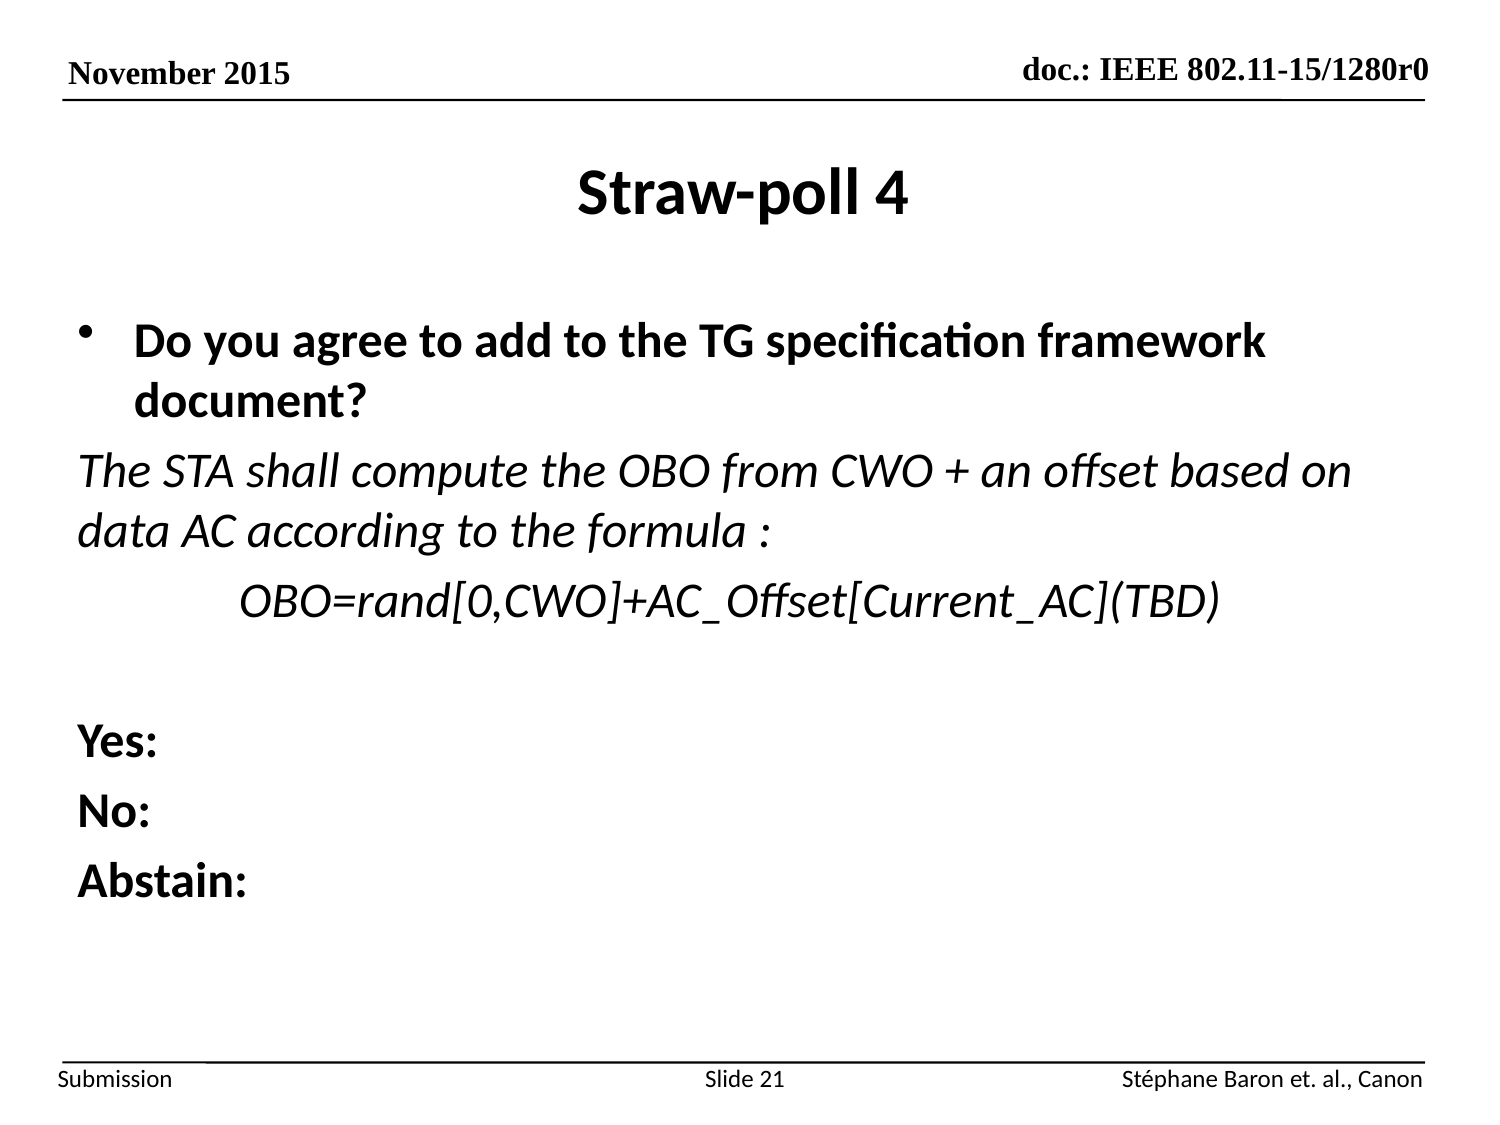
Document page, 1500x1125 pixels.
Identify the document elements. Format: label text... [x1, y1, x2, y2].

slide_number Slide 21 [702, 1061, 788, 1093]
title Straw-poll 4 [62, 112, 1426, 263]
list Do you agree to add to the TG specification framework document? The STA shall compute the OBO from CWO + an offset based on data AC according to the formula : OBO=rand[0,CWO]+AC_Offset[Current_AC](TBD) Yes: No: Abstain: [62, 299, 1426, 1001]
